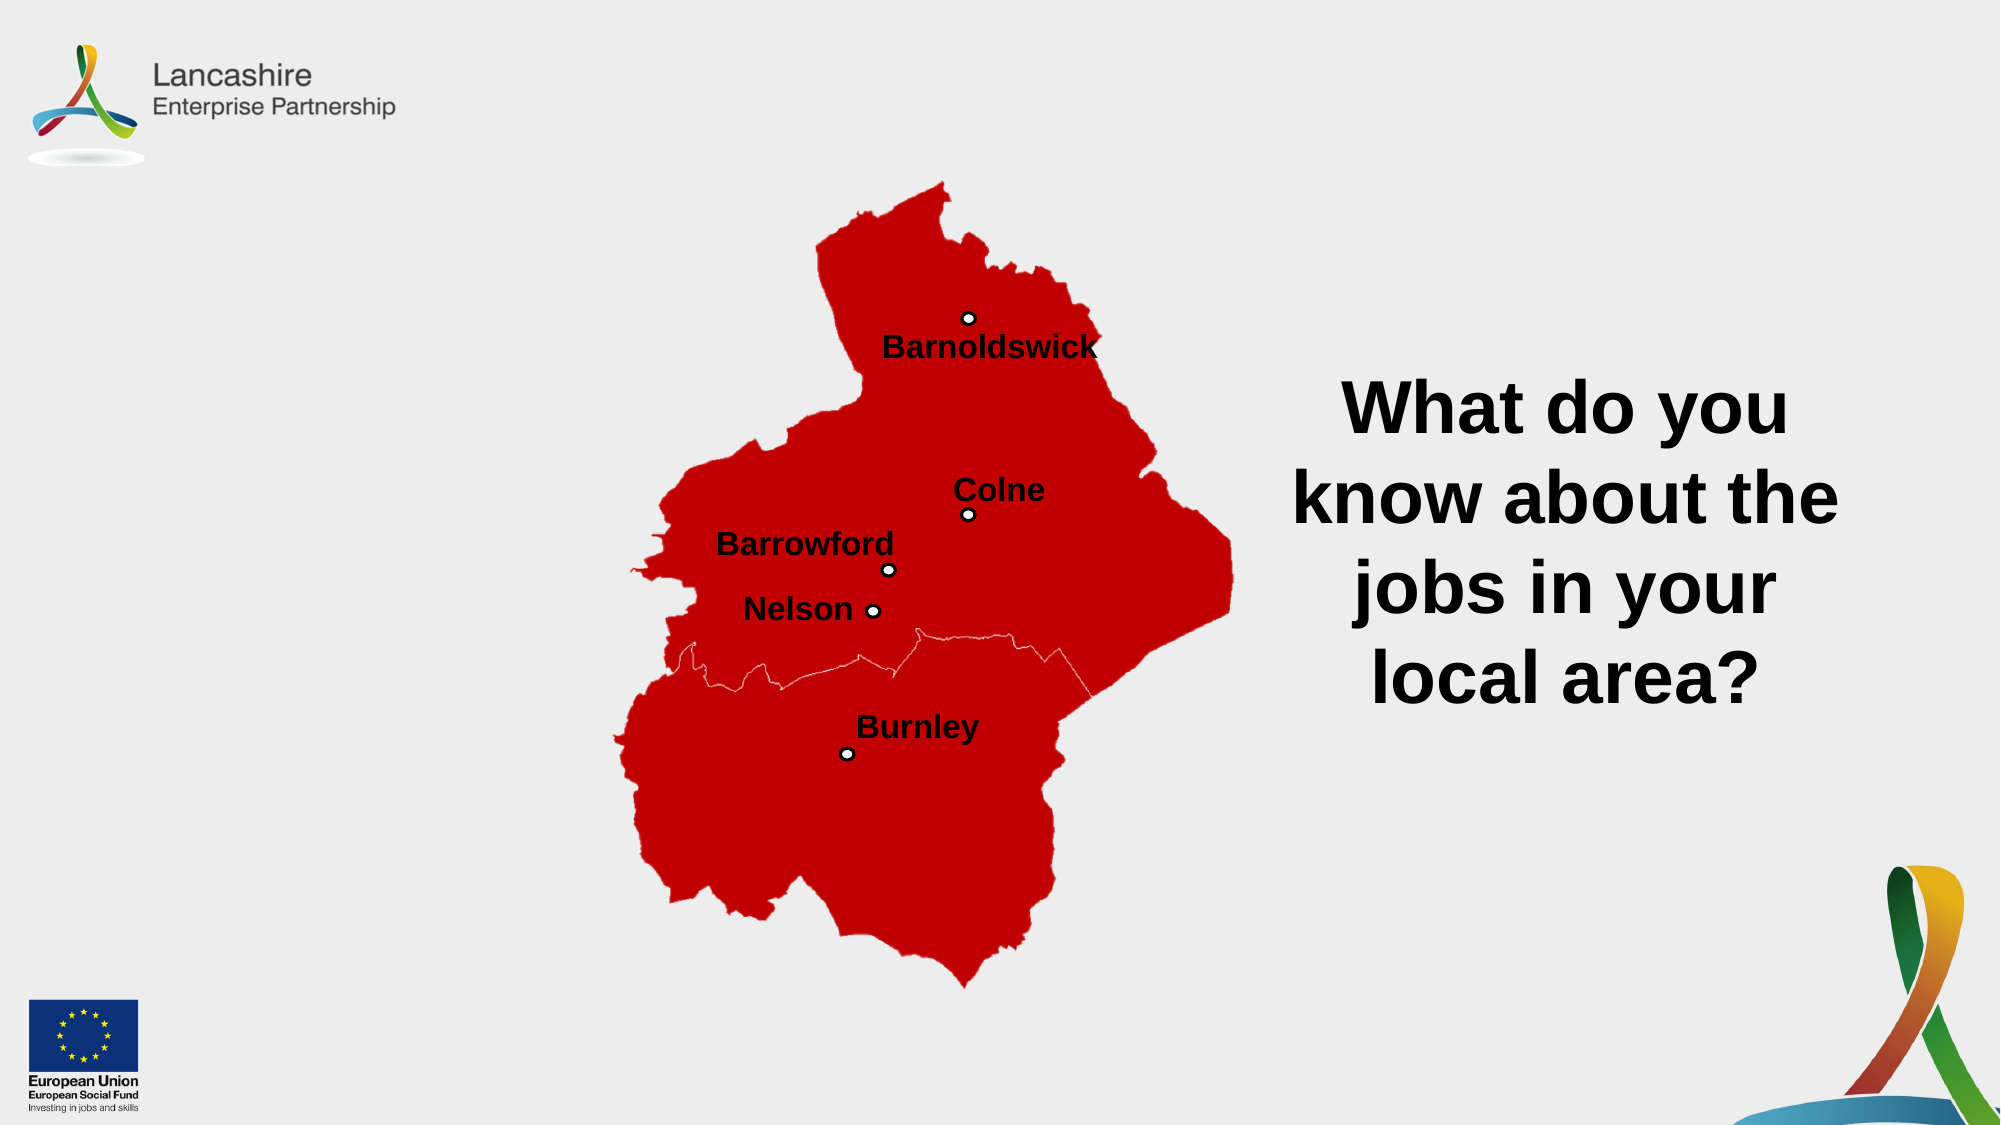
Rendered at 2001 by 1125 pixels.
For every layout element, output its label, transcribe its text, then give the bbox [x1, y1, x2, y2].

picture [0, 0, 2001, 1125]
text_box What do you know about the jobs in your local area? [1250, 350, 1882, 726]
